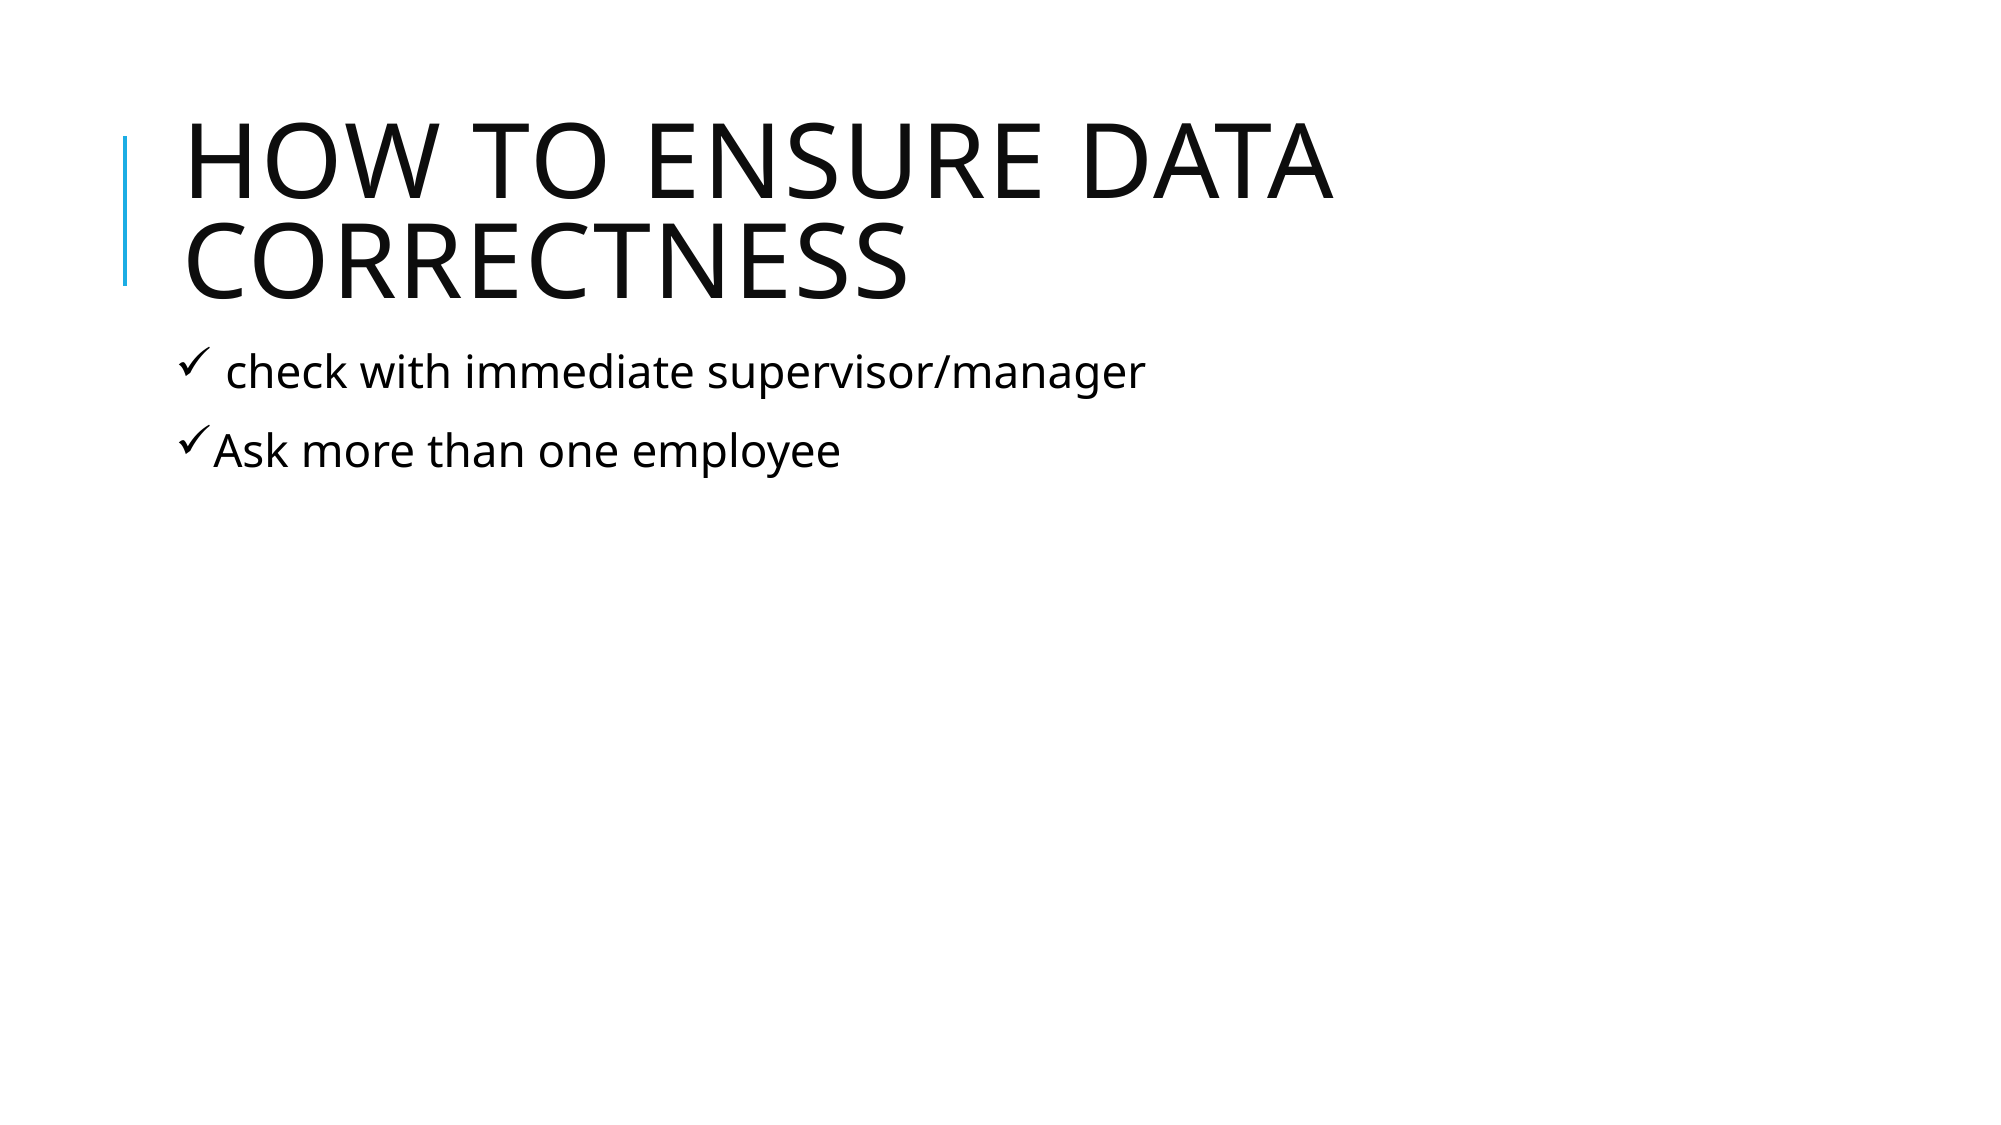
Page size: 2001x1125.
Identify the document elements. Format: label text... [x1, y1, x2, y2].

title How to ensure data correctness [168, 96, 1763, 341]
list check with immediate supervisor/manager Ask more than one employee [168, 341, 1763, 1002]
